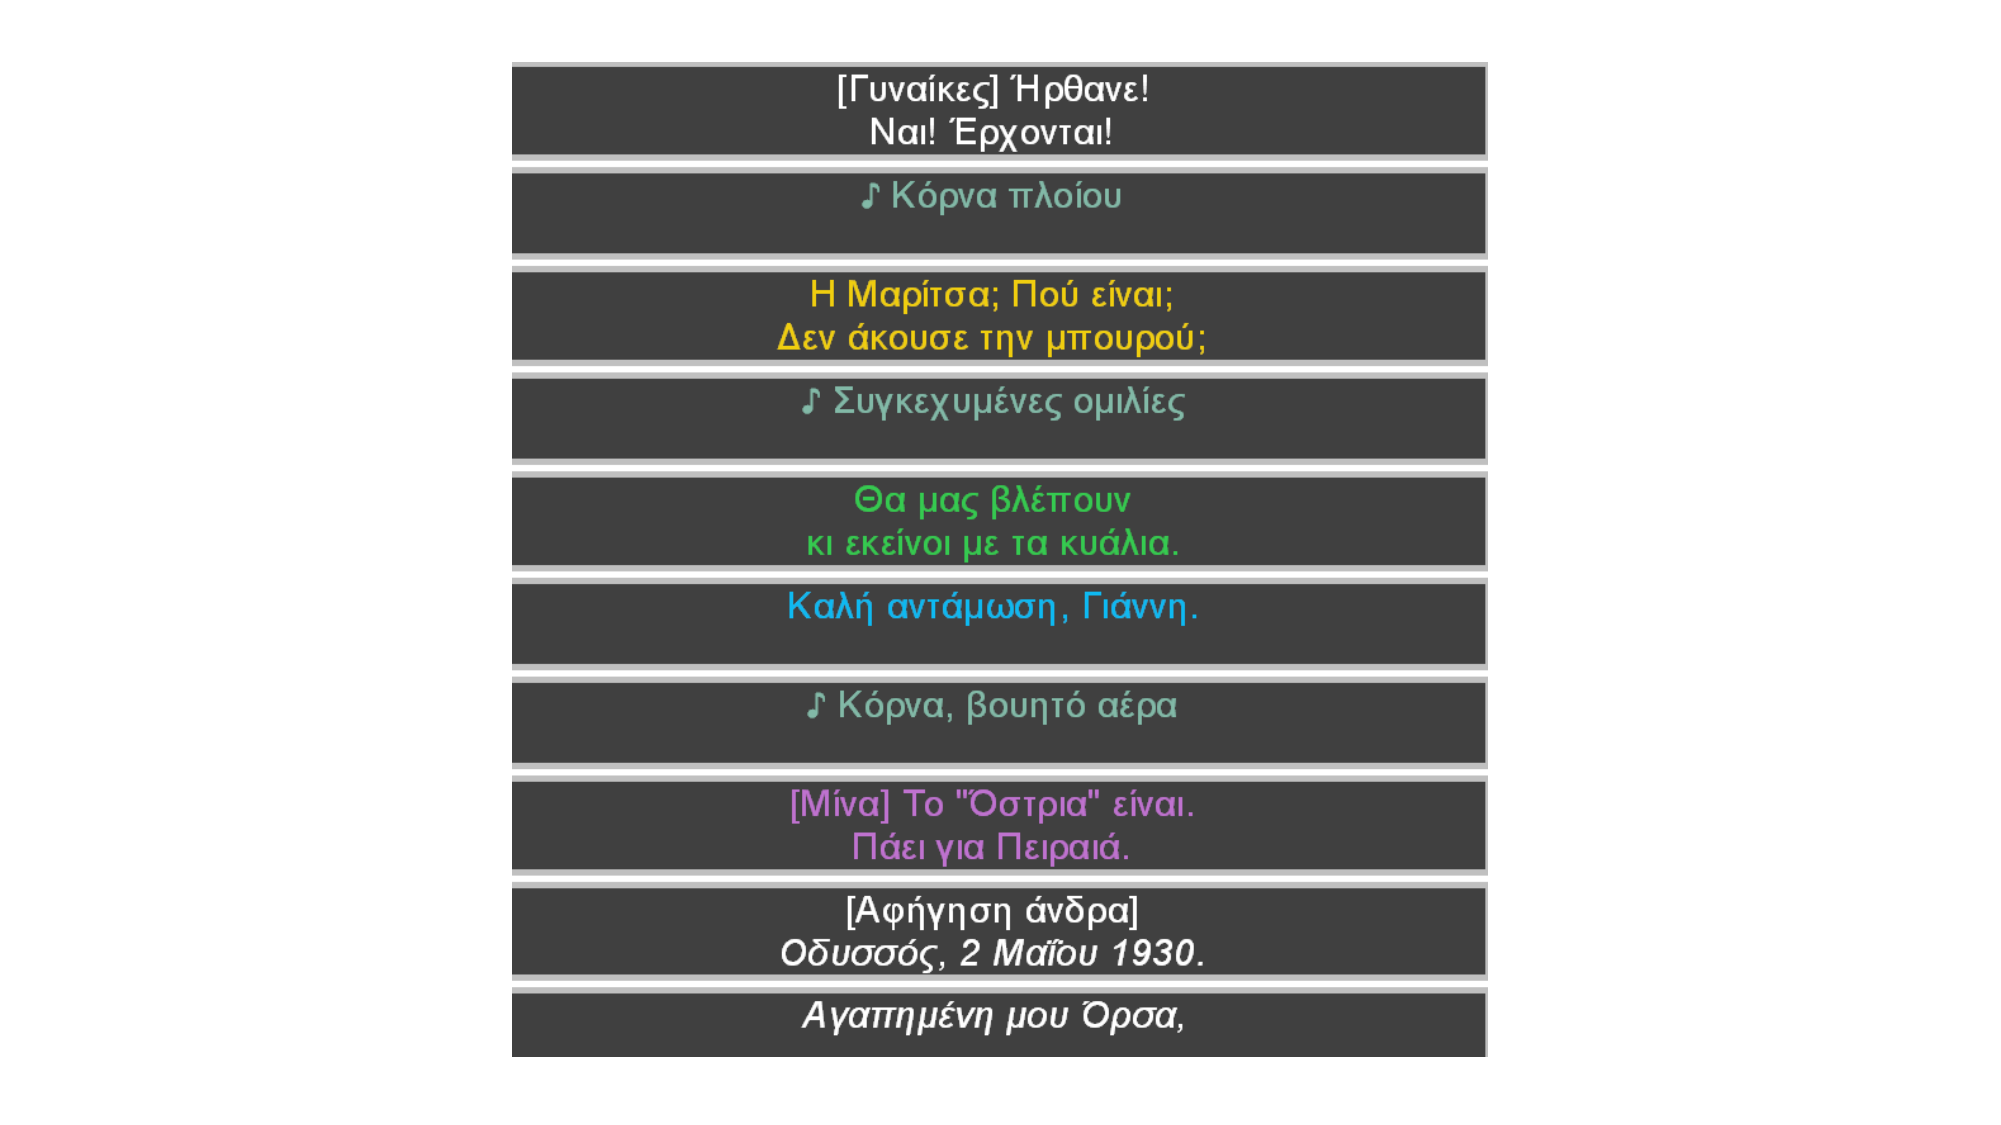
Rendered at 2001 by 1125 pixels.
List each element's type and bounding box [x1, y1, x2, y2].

picture [512, 62, 1488, 1057]
